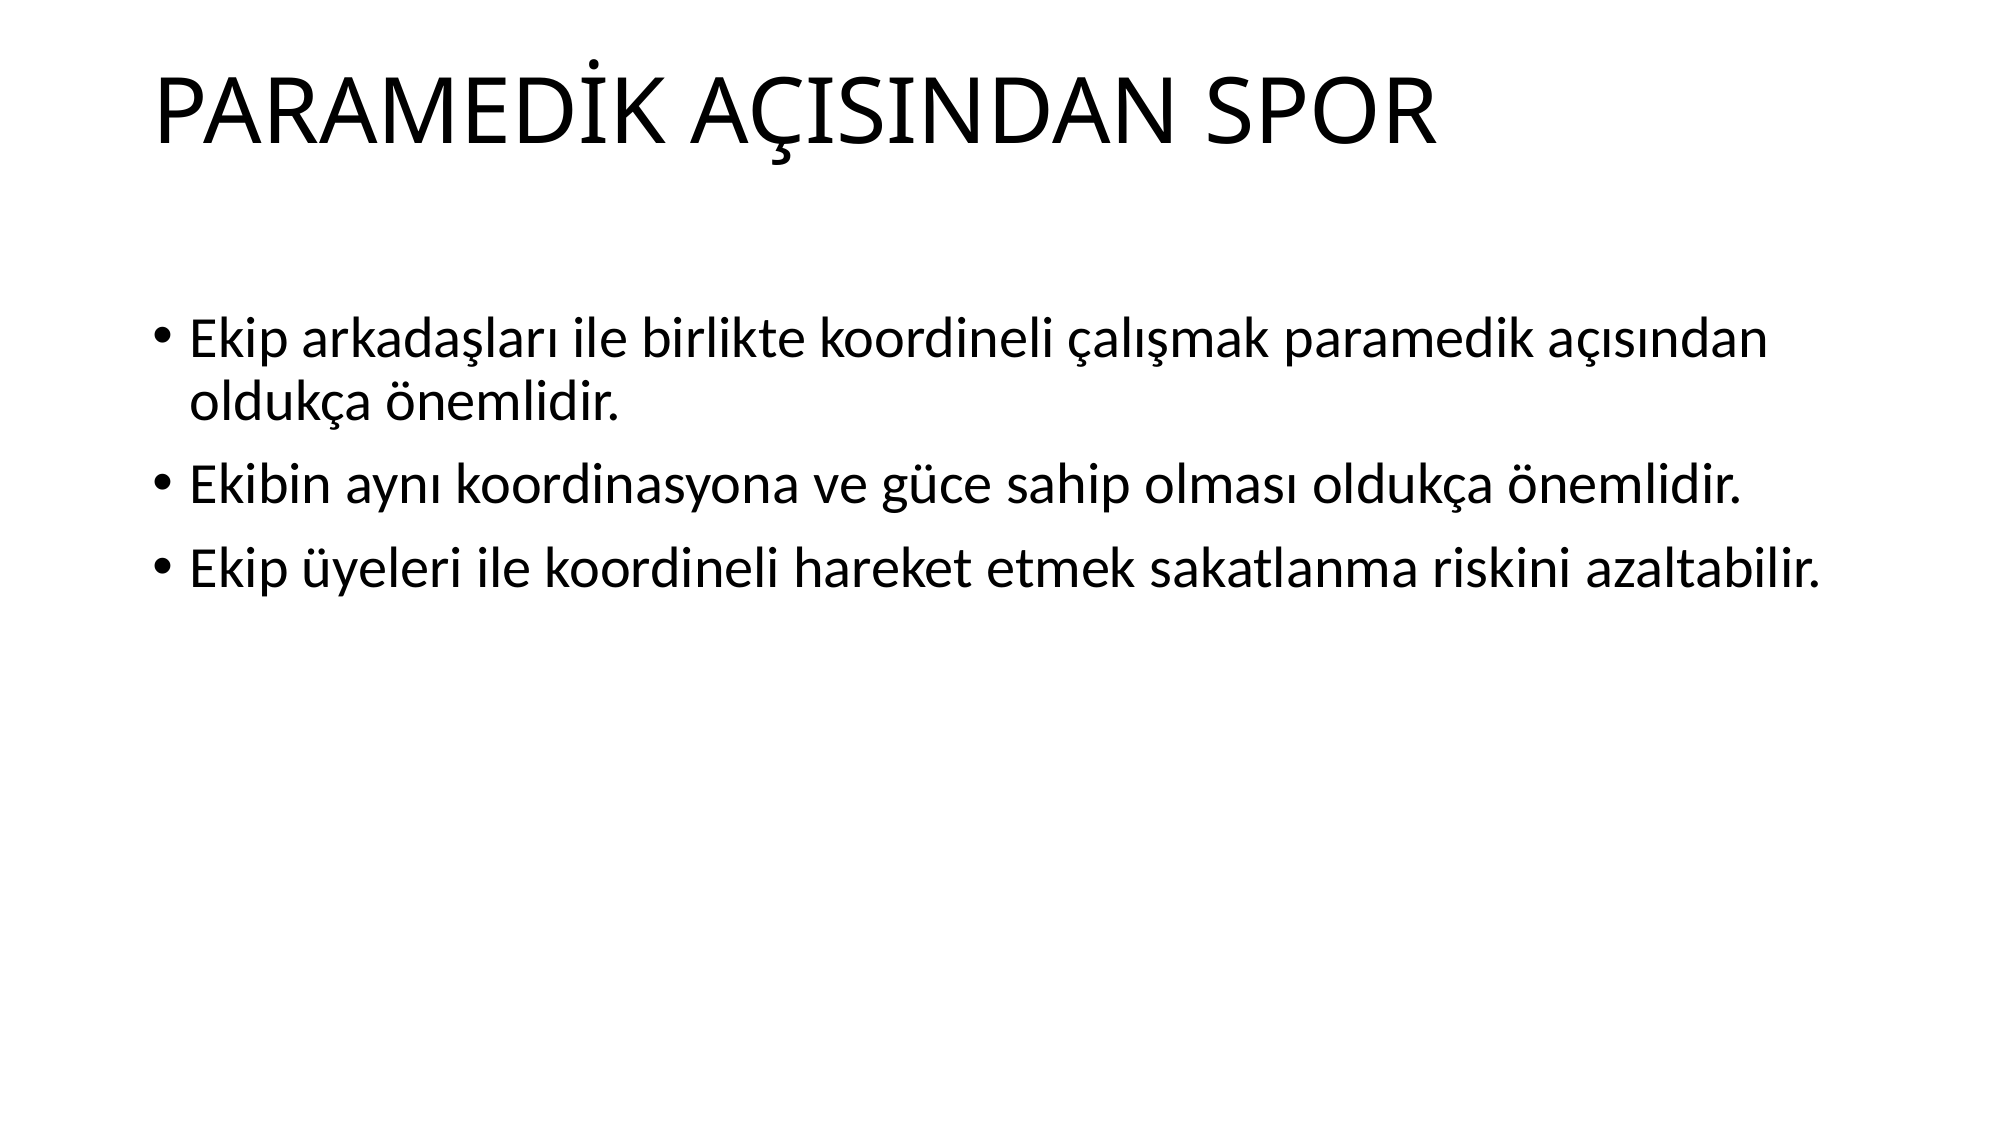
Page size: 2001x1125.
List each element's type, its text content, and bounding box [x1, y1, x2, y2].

list Ekip arkadaşları ile birlikte koordineli çalışmak paramedik açısından oldukça önemlidir. Ekibin aynı koordinasyona ve güce sahip olması oldukça önemlidir. Ekip üyeleri ile koordineli hareket etmek sakatlanma riskini azaltabilir. [137, 299, 1863, 1014]
title PARAMEDİK AÇISINDAN SPOR [137, 59, 1863, 278]
